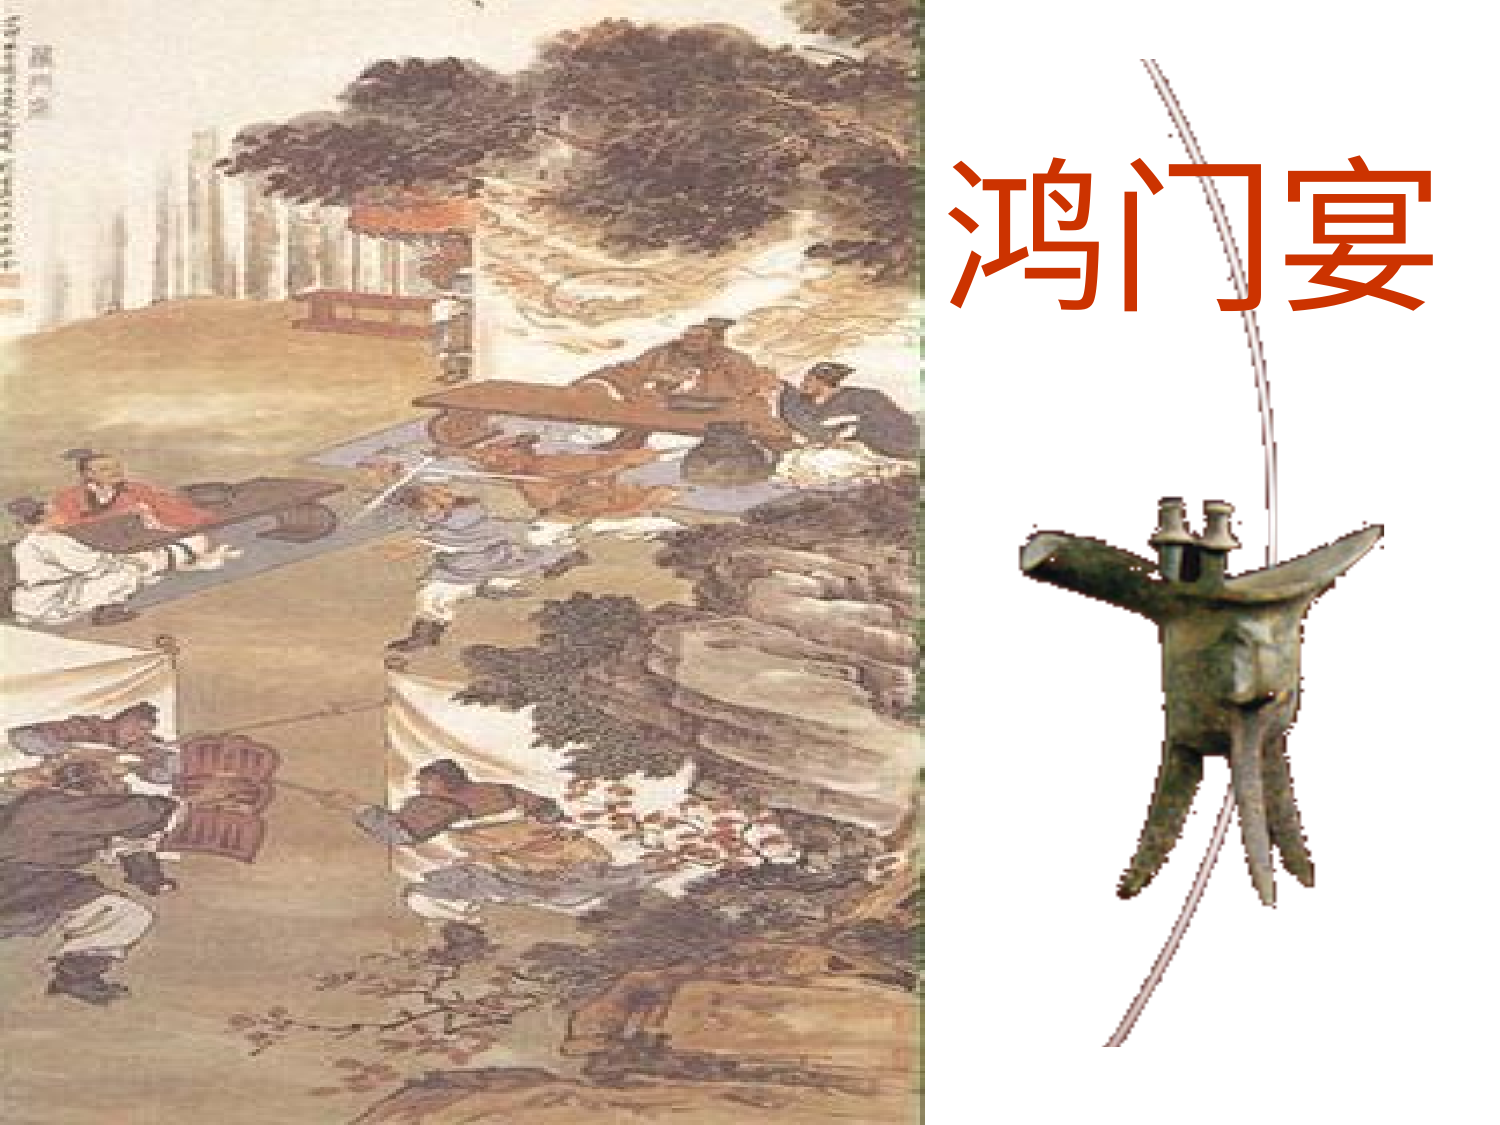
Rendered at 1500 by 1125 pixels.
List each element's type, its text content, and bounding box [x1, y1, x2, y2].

title 鸿门宴 [1385, 137, 1500, 327]
picture [0, 0, 1385, 1125]
